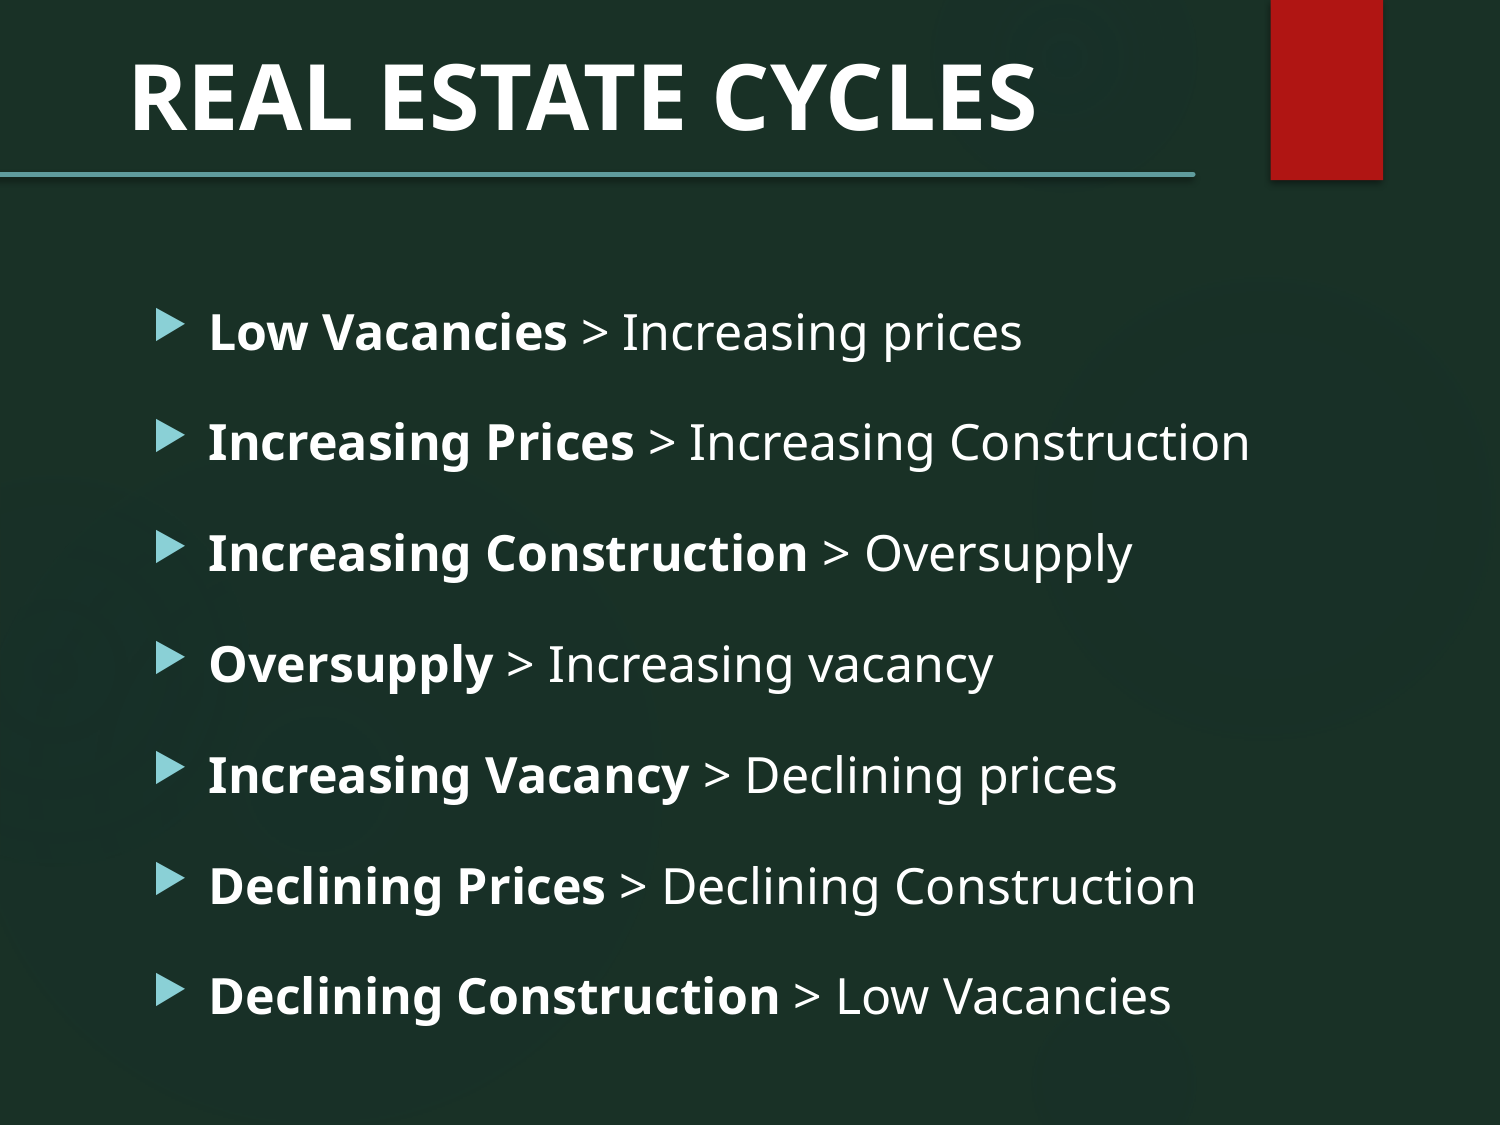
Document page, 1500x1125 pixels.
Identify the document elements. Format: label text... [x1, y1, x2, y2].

list Low Vacancies > Increasing prices Increasing Prices > Increasing Construction Increasing Construction > Oversupply Oversupply > Increasing vacancy Increasing Vacancy > Declining prices Declining Prices > Declining Construction Declining Construction > Low Vacancies [137, 262, 1352, 1026]
list REAL ESTATE CYCLES [112, 0, 1263, 188]
